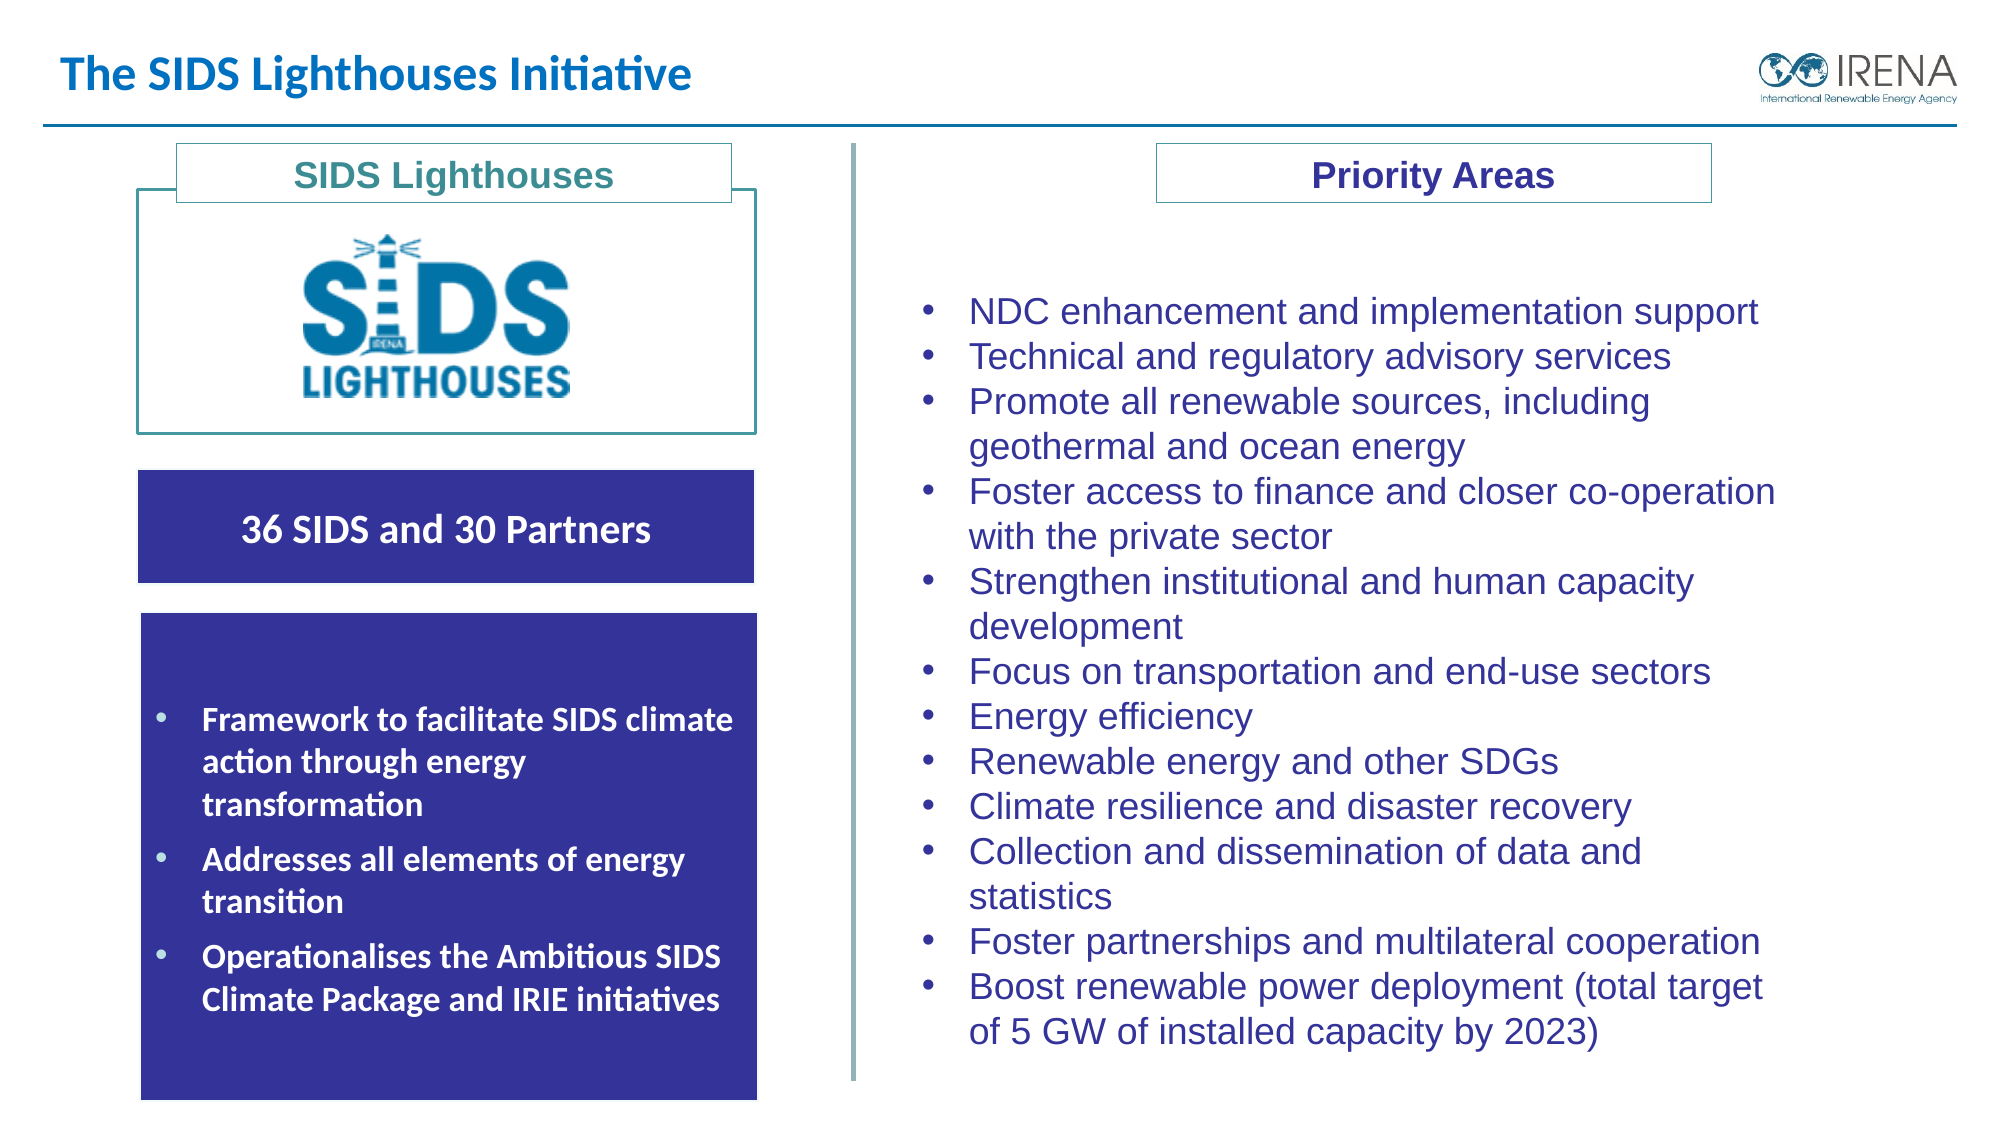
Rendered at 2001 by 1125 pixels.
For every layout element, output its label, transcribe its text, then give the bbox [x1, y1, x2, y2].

text_box 36 SIDS and 30 Partners [136, 468, 756, 586]
text_box SIDS Lighthouses [176, 143, 732, 203]
picture [302, 234, 570, 398]
text_box [137, 189, 756, 434]
text_box Priority Areas [1156, 143, 1712, 203]
text_box Framework to facilitate SIDS climate action through energy transformation Addresses all elements of energy transition Operationalises the Ambitious SIDS Climate Package and IRIE initiatives [139, 611, 759, 1102]
text_box NDC enhancement and implementation support Technical and regulatory advisory services Promote all renewable sources, including geothermal and ocean energy Foster access to finance and closer co-operation with the private sector Strengthen institutional and human capacity development Focus on transportation and end-use sectors Energy efficiency Renewable energy and other SDGs Climate resilience and disaster recovery Collection and dissemination of data and statistics Foster partnerships and multilateral cooperation Boost renewable power deployment (total target of 5 GW of installed capacity by 2023) [907, 234, 1803, 1060]
picture [1759, 53, 1957, 104]
text_box The SIDS Lighthouses Initiative [45, 33, 719, 109]
